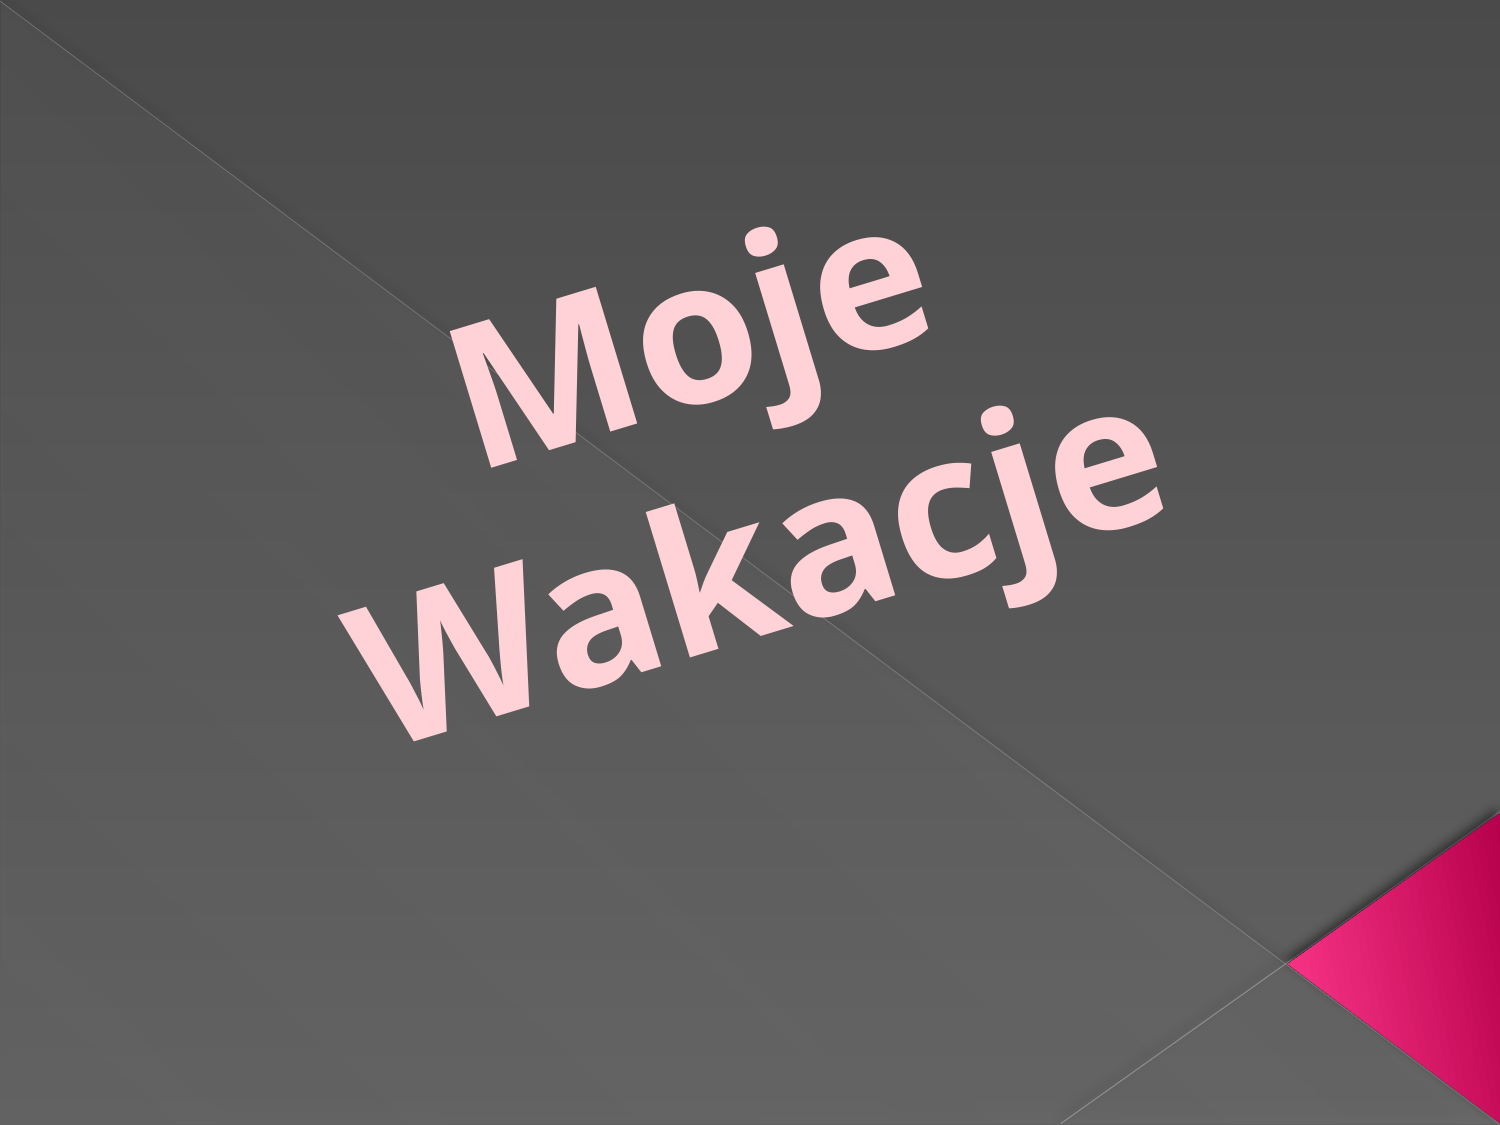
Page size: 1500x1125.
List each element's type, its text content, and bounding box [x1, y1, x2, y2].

text_box Moje Wakacje [147, 49, 1295, 830]
